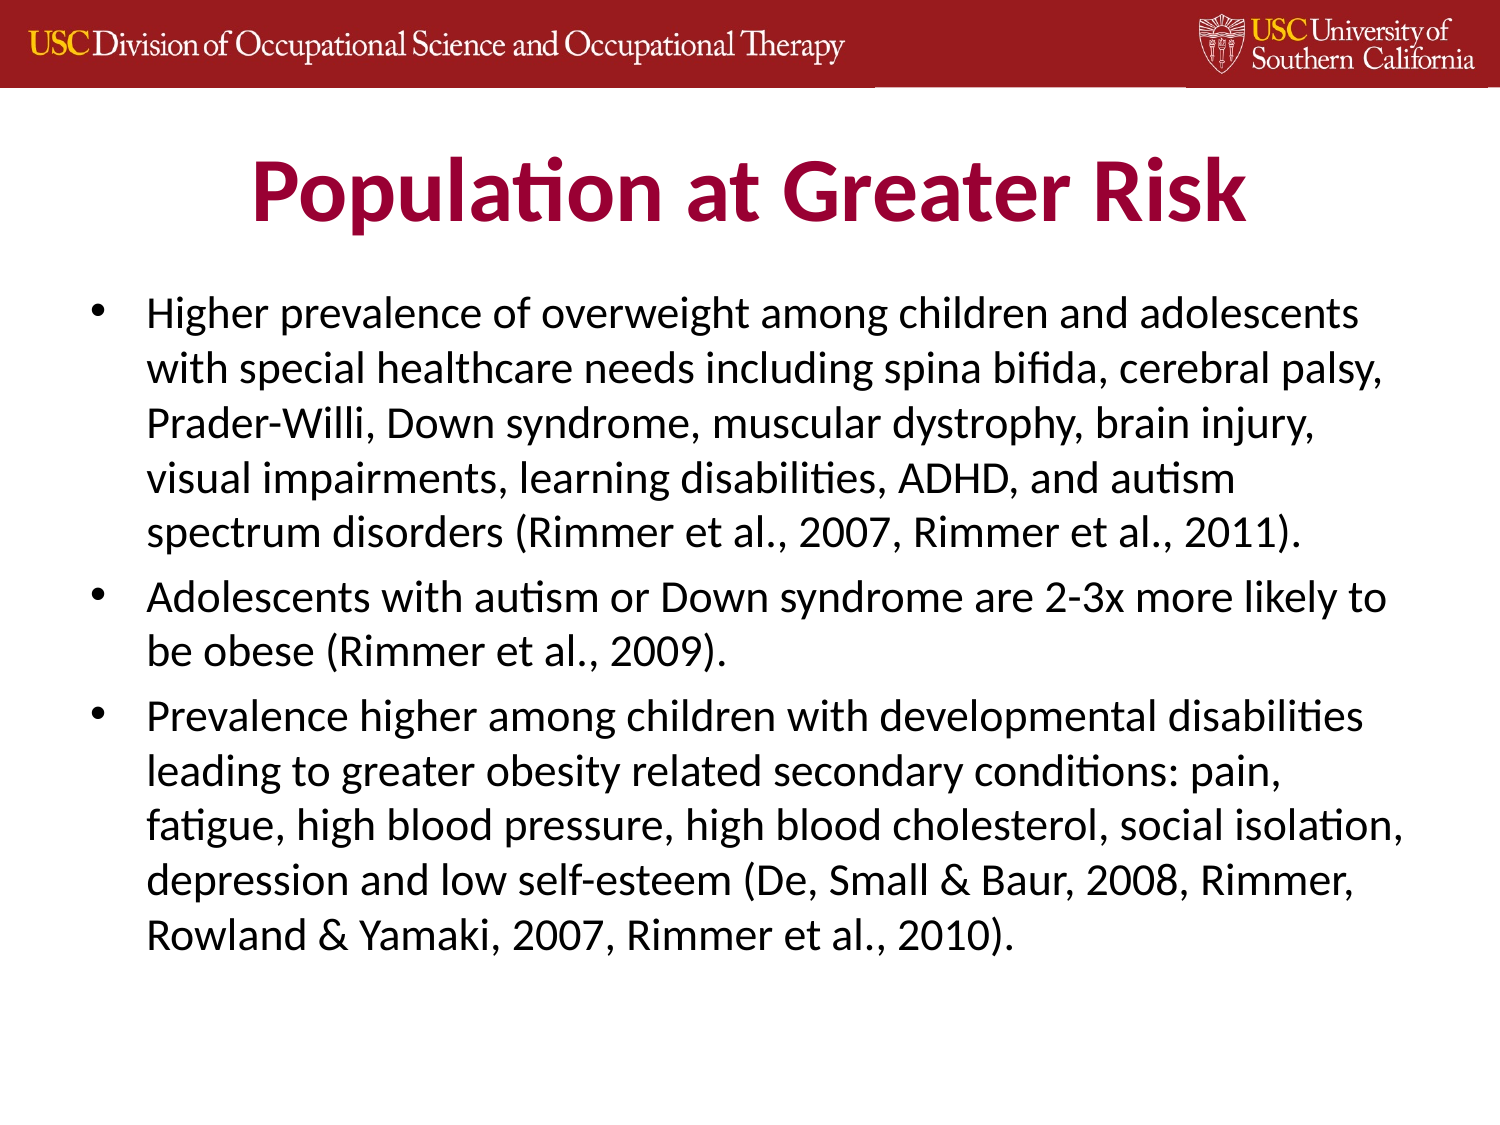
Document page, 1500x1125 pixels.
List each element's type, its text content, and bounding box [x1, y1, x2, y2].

list Higher prevalence of overweight among children and adolescents with special healthcare needs including spina biﬁda, cerebral palsy, Prader-Willi, Down syndrome, muscular dystrophy, brain injury, visual impairments, learning disabilities, ADHD, and autism spectrum disorders (Rimmer et al., 2007, Rimmer et al., 2011). Adolescents with autism or Down syndrome are 2-3x more likely to be obese (Rimmer et al., 2009). Prevalence higher among children with developmental disabilities leading to greater obesity related secondary conditions: pain, fatigue, high blood pressure, high blood cholesterol, social isolation, depression and low self-esteem (De, Small & Baur, 2008, Rimmer, Rowland & Yamaki, 2007, Rimmer et al., 2010). [75, 275, 1425, 1018]
picture [1186, 0, 1488, 88]
title Population at Greater Risk [75, 125, 1425, 246]
picture [0, 0, 875, 88]
